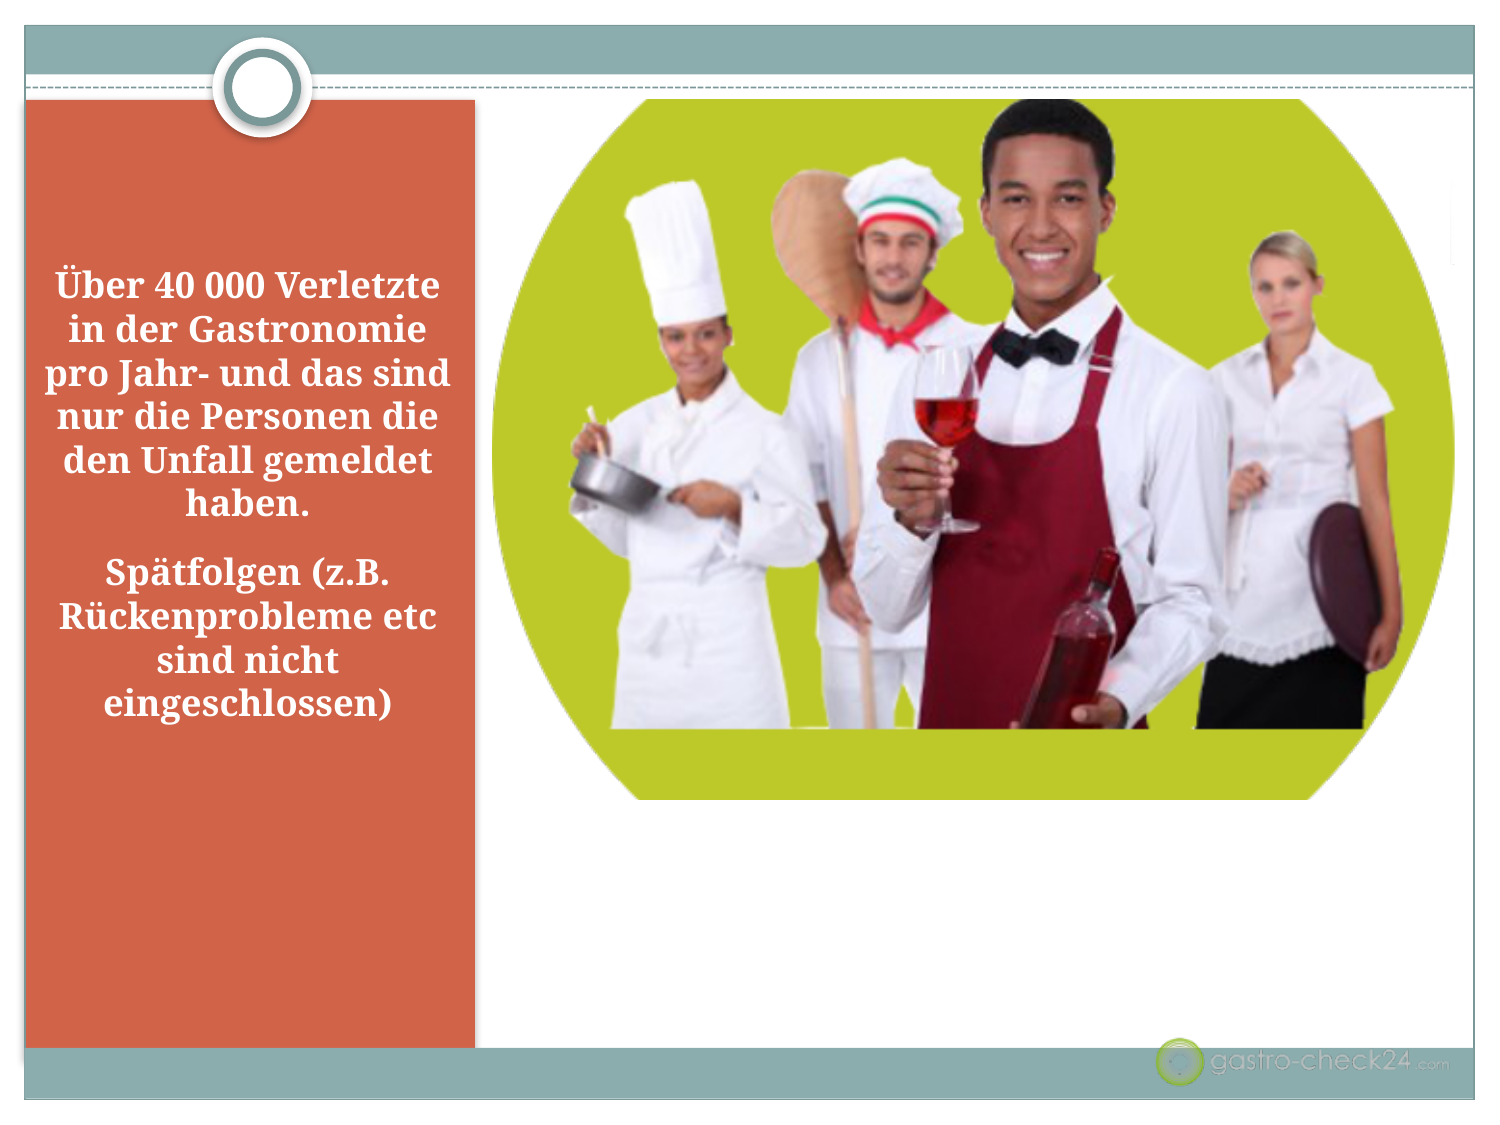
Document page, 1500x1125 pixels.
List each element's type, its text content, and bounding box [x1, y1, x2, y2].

list Über 40 000 Verletzte in der Gastronomie pro Jahr- und das sind nur die Personen die den Unfall gemeldet haben. Spätfolgen (z.B. Rückenprobleme etc sind nicht eingeschlossen) [29, 255, 467, 740]
picture [491, 99, 1455, 801]
picture [0, 833, 1500, 1125]
